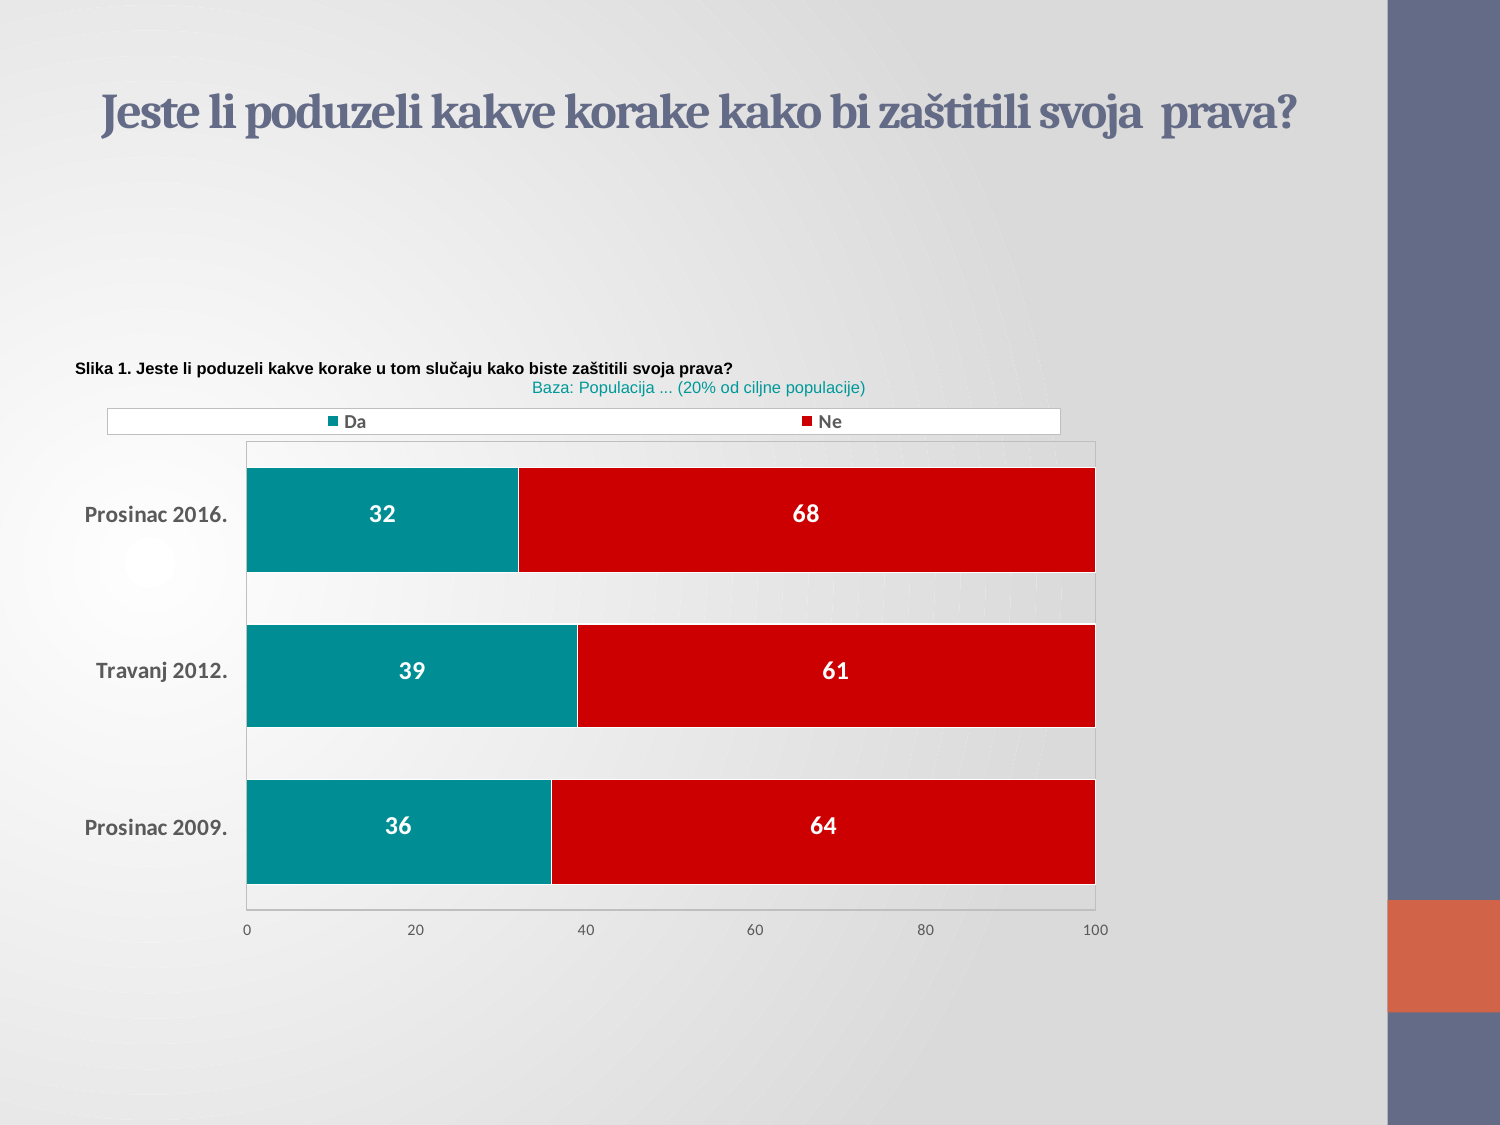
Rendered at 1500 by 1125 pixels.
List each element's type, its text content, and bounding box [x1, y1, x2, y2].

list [74, 358, 1326, 954]
title Jeste li poduzeli kakve korake kako bi zaštitili svoja prava? [75, 45, 1325, 233]
